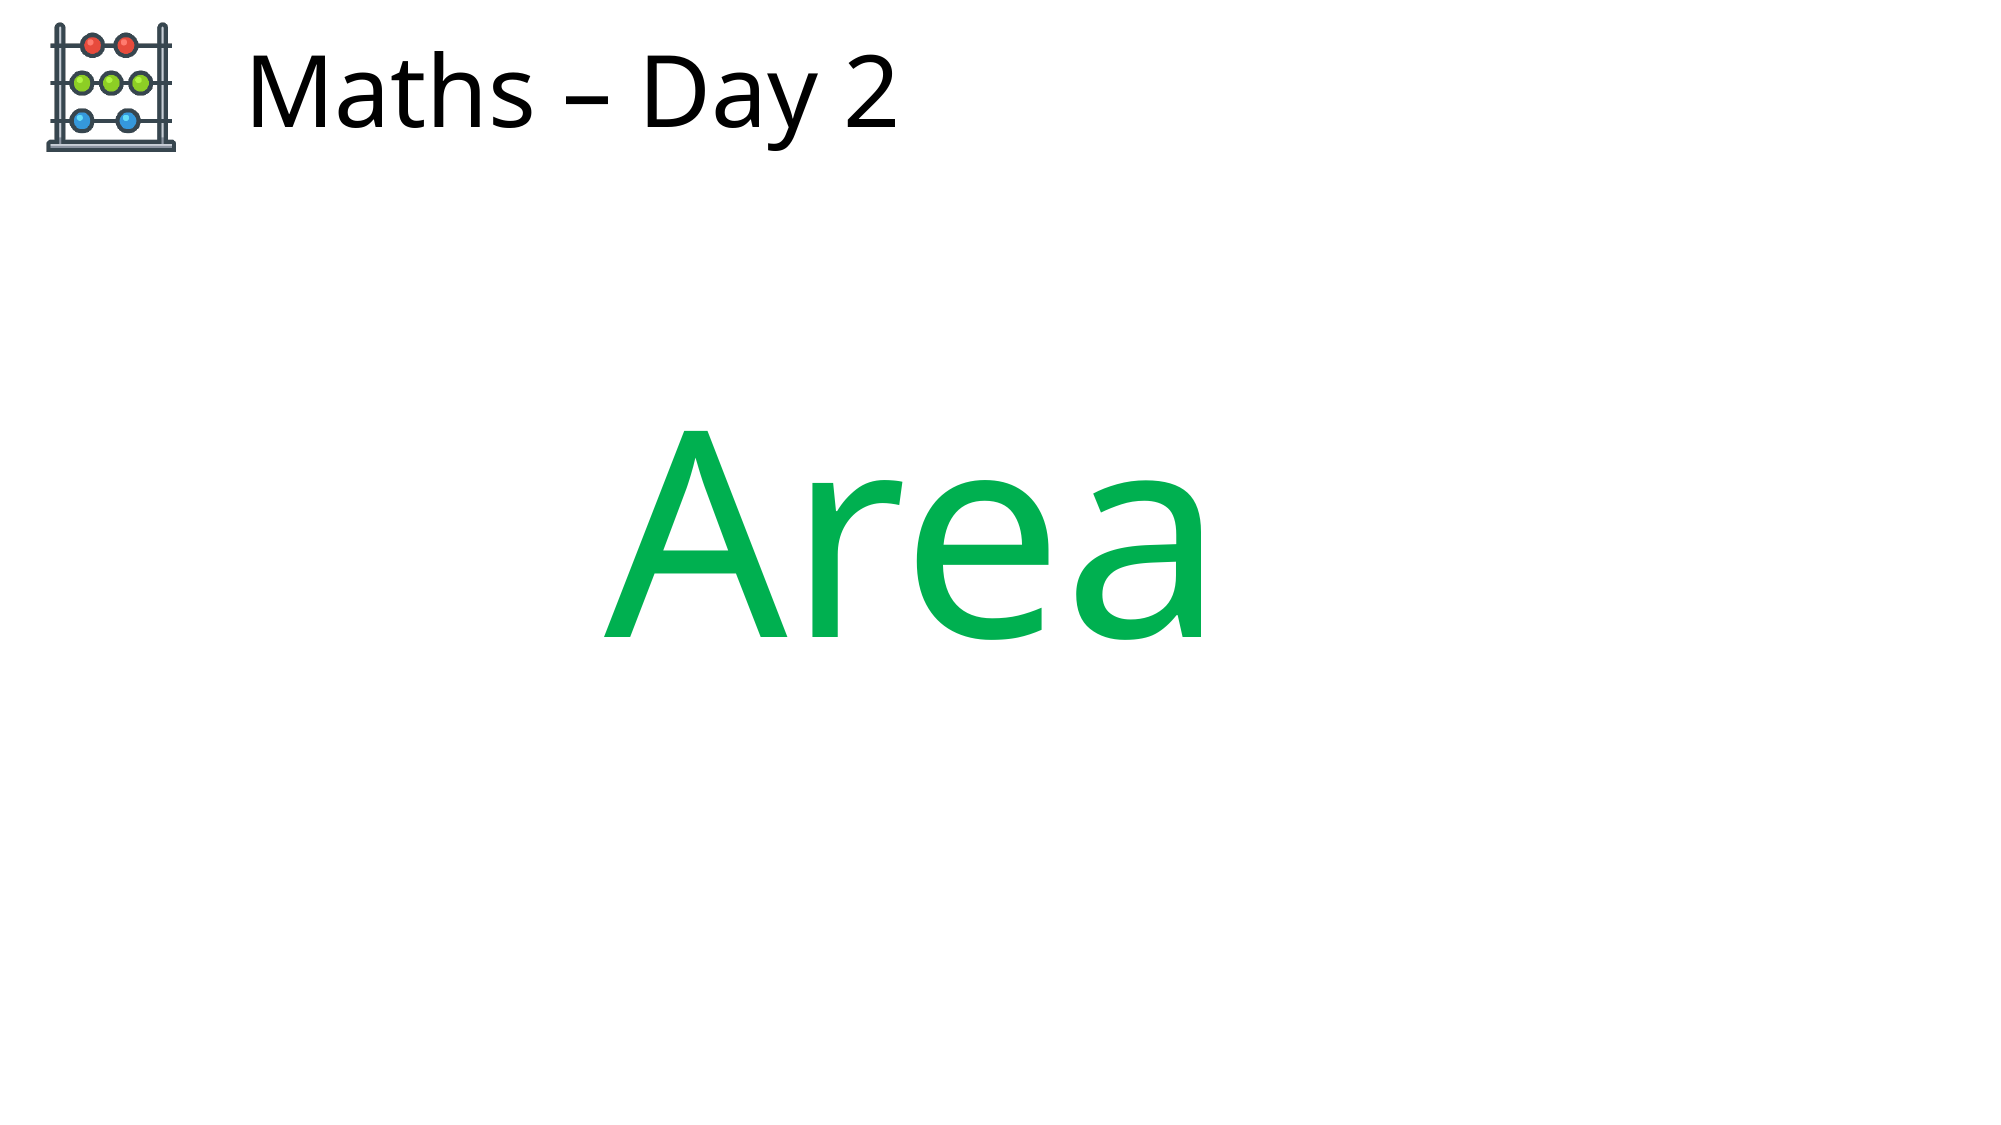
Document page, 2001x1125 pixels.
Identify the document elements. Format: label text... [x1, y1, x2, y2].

text_box Area [590, 342, 2000, 703]
text_box Maths – Day 2 [229, 20, 1659, 155]
picture [43, 20, 178, 154]
